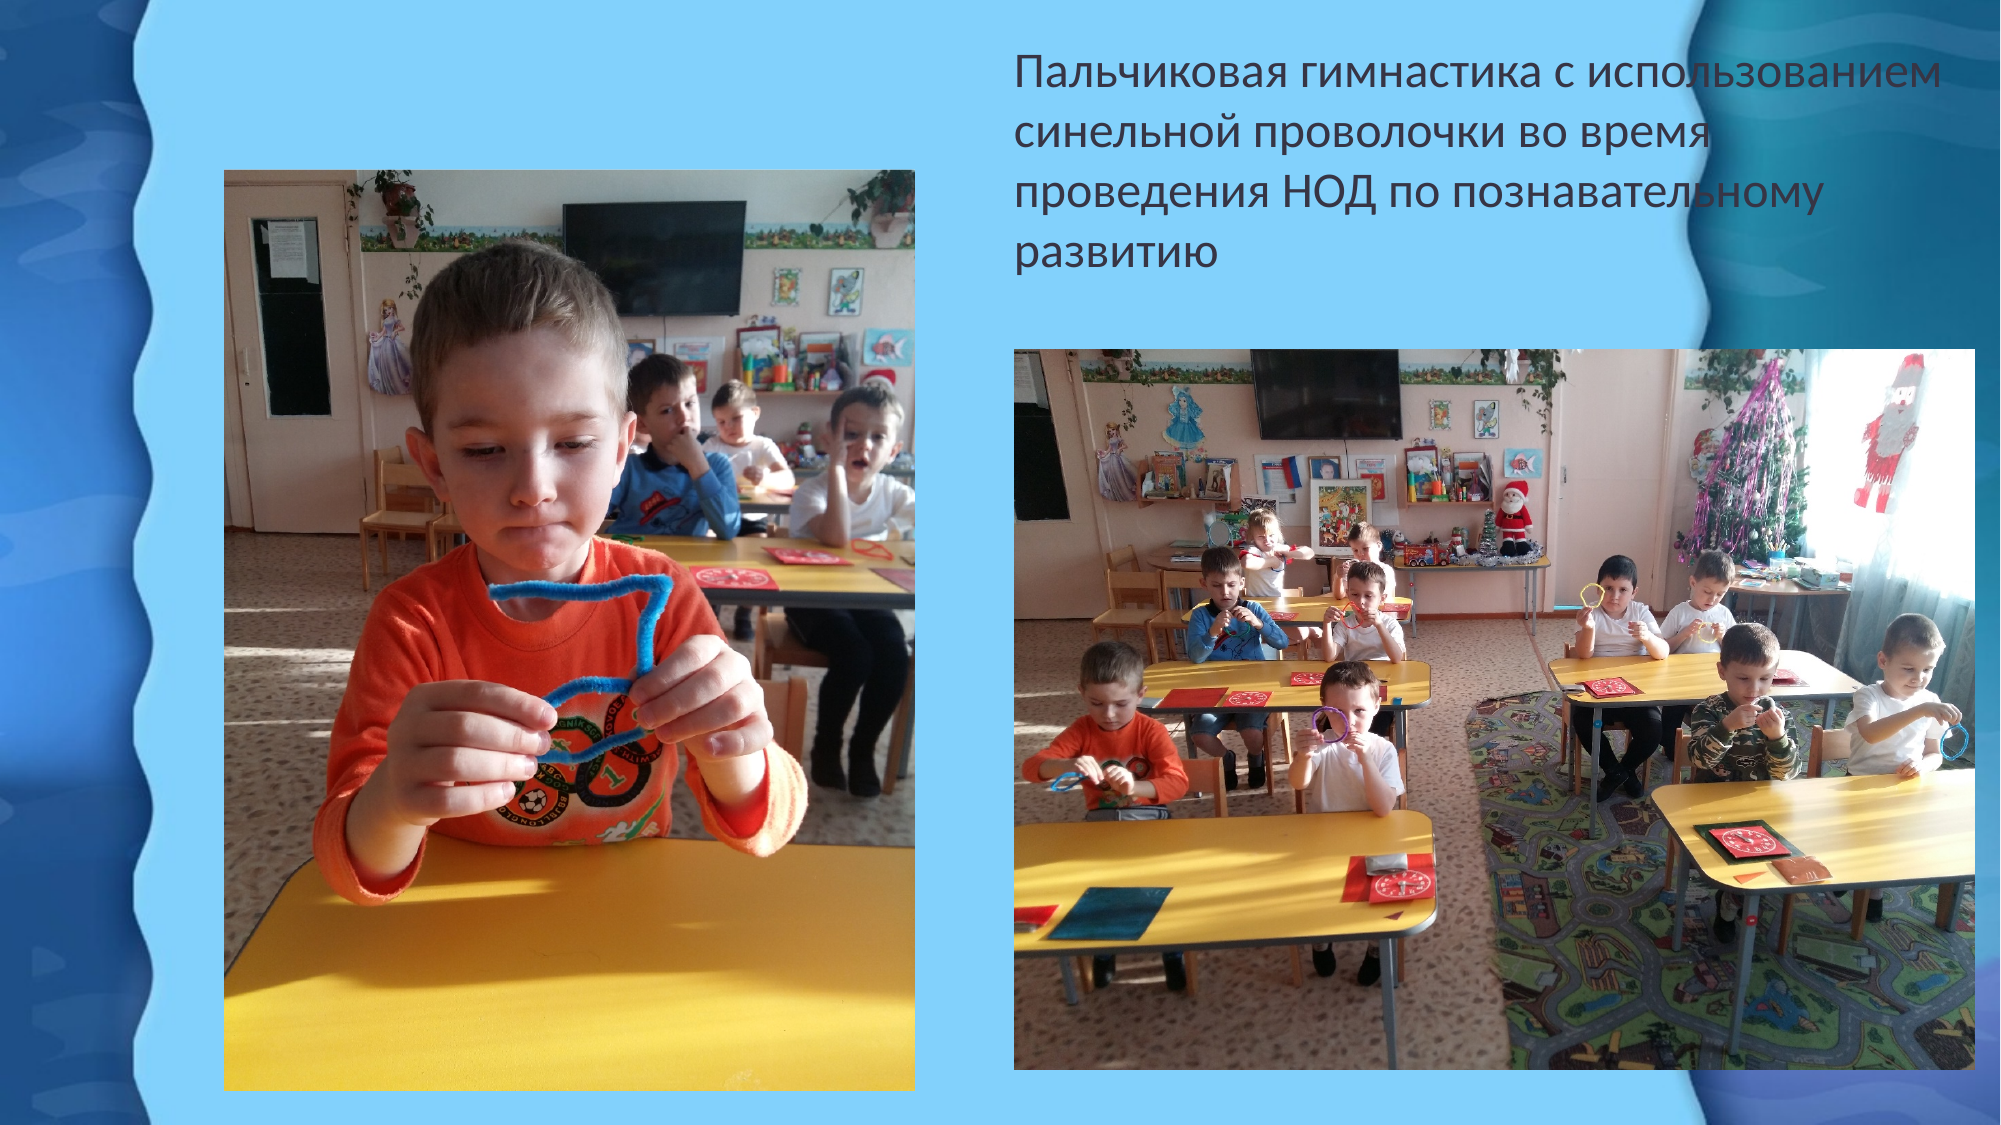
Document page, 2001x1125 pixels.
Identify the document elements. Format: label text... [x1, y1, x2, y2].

title Пальчиковая гимнастика с использованием синельной проволочки во время проведения НОД по познавательному развитию [1014, 0, 1955, 278]
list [1013, 349, 1975, 1070]
picture [0, 0, 2001, 1125]
